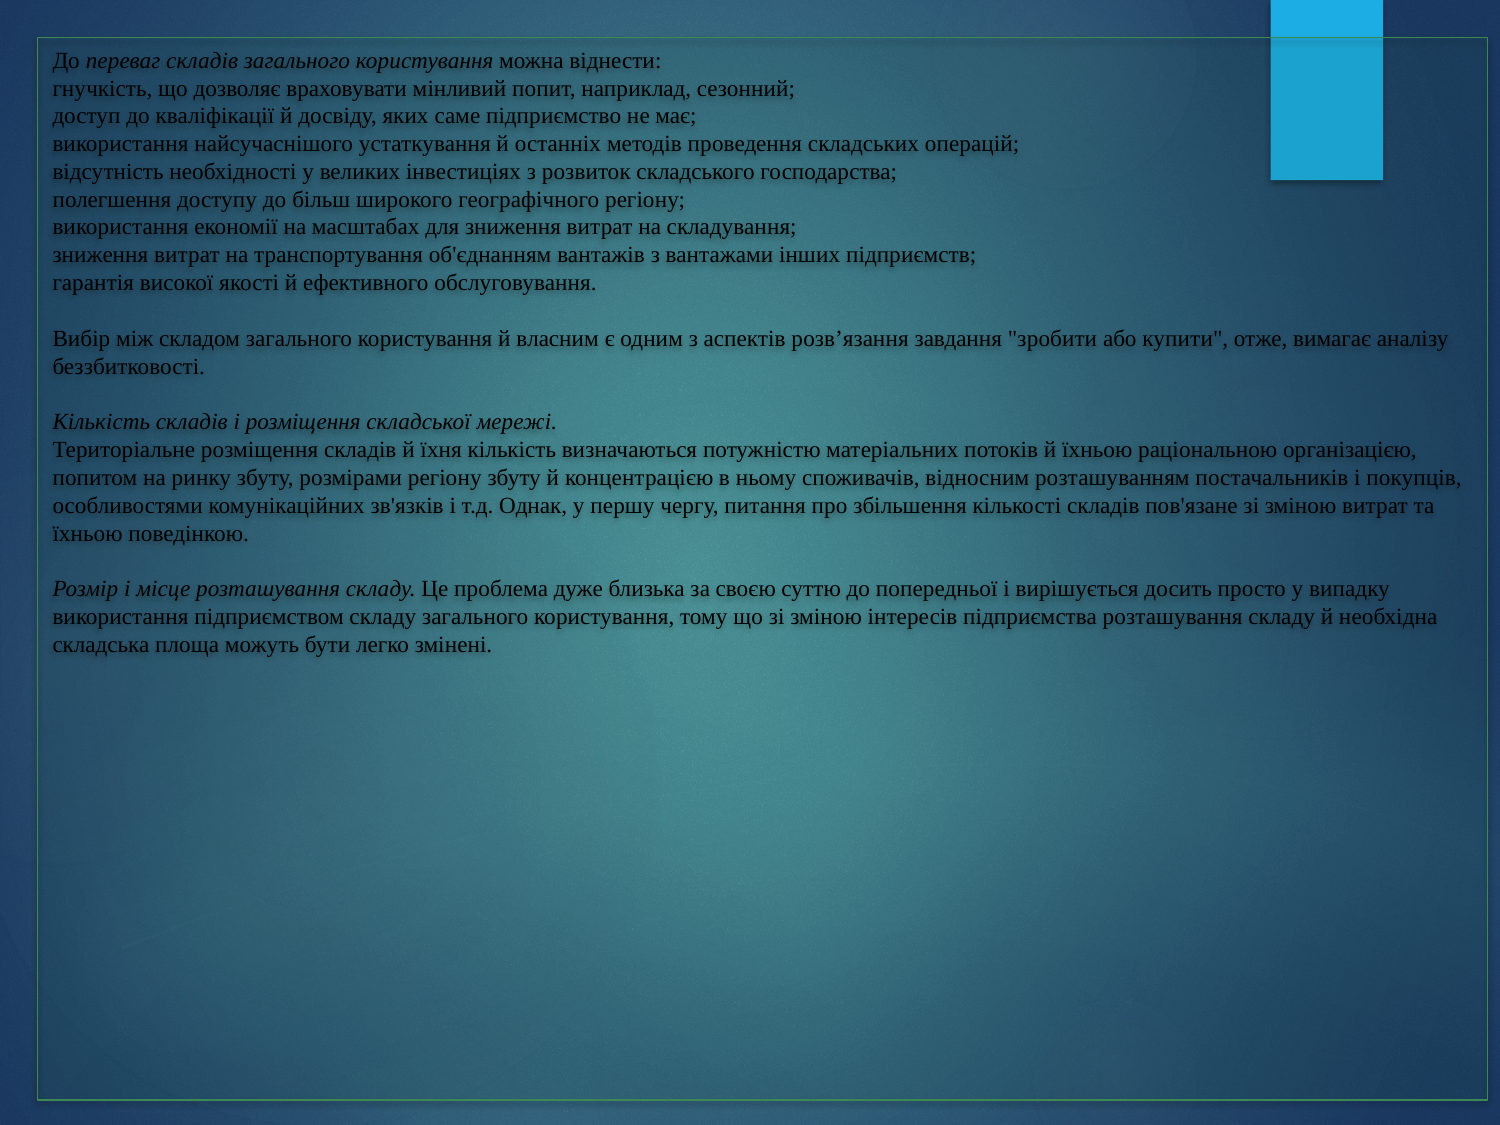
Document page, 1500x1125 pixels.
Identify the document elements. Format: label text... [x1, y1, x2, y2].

title До переваг складів загального користування можна віднести: гнучкість, що дозволяє враховувати мінливий попит, наприклад, сезонний; доступ до кваліфікації й досвіду, яких саме підприємство не має; використання найсучаснішого устаткування й останніх методів проведення складських операцій; відсутність необхідності у великих інвестиціях з розвиток складського господарства; полегшення доступу до більш широкого географічного регіону; використання економії на масштабах для зниження витрат на складування; зниження витрат на транспортування об'єднанням вантажів з вантажами інших підприємств; гарантія високої якості й ефективного обслуговування. Вибір між складом загального користування й власним є одним з аспектів розв’язання завдання "зробити або купити", отже, вимагає аналізу беззбитковості. Кількість складів і розміщення складської мережі. Територіальне розміщення складів й їхня кількість визначаються потужністю матеріальних потоків й їхньою раціональною організацією, попитом на ринку збуту, розмірами регіону збуту й концентрацією в ньому споживачів, відносним розташуванням постачальників і покупців, особливостями комунікаційних зв'язків і т.д. Однак, у першу чергу, питання про збільшення кількості складів пов'язане зі зміною витрат та їхньою поведінкою. Розмір і місце розташування складу. Це проблема дуже близька за своєю суттю до попередньої і вирішується досить просто у випадку використання підприємством складу загального користування, тому що зі зміною інтересів підприємства розташування складу й необхідна складська площа можуть бути легко змінені. [37, 37, 1488, 1101]
